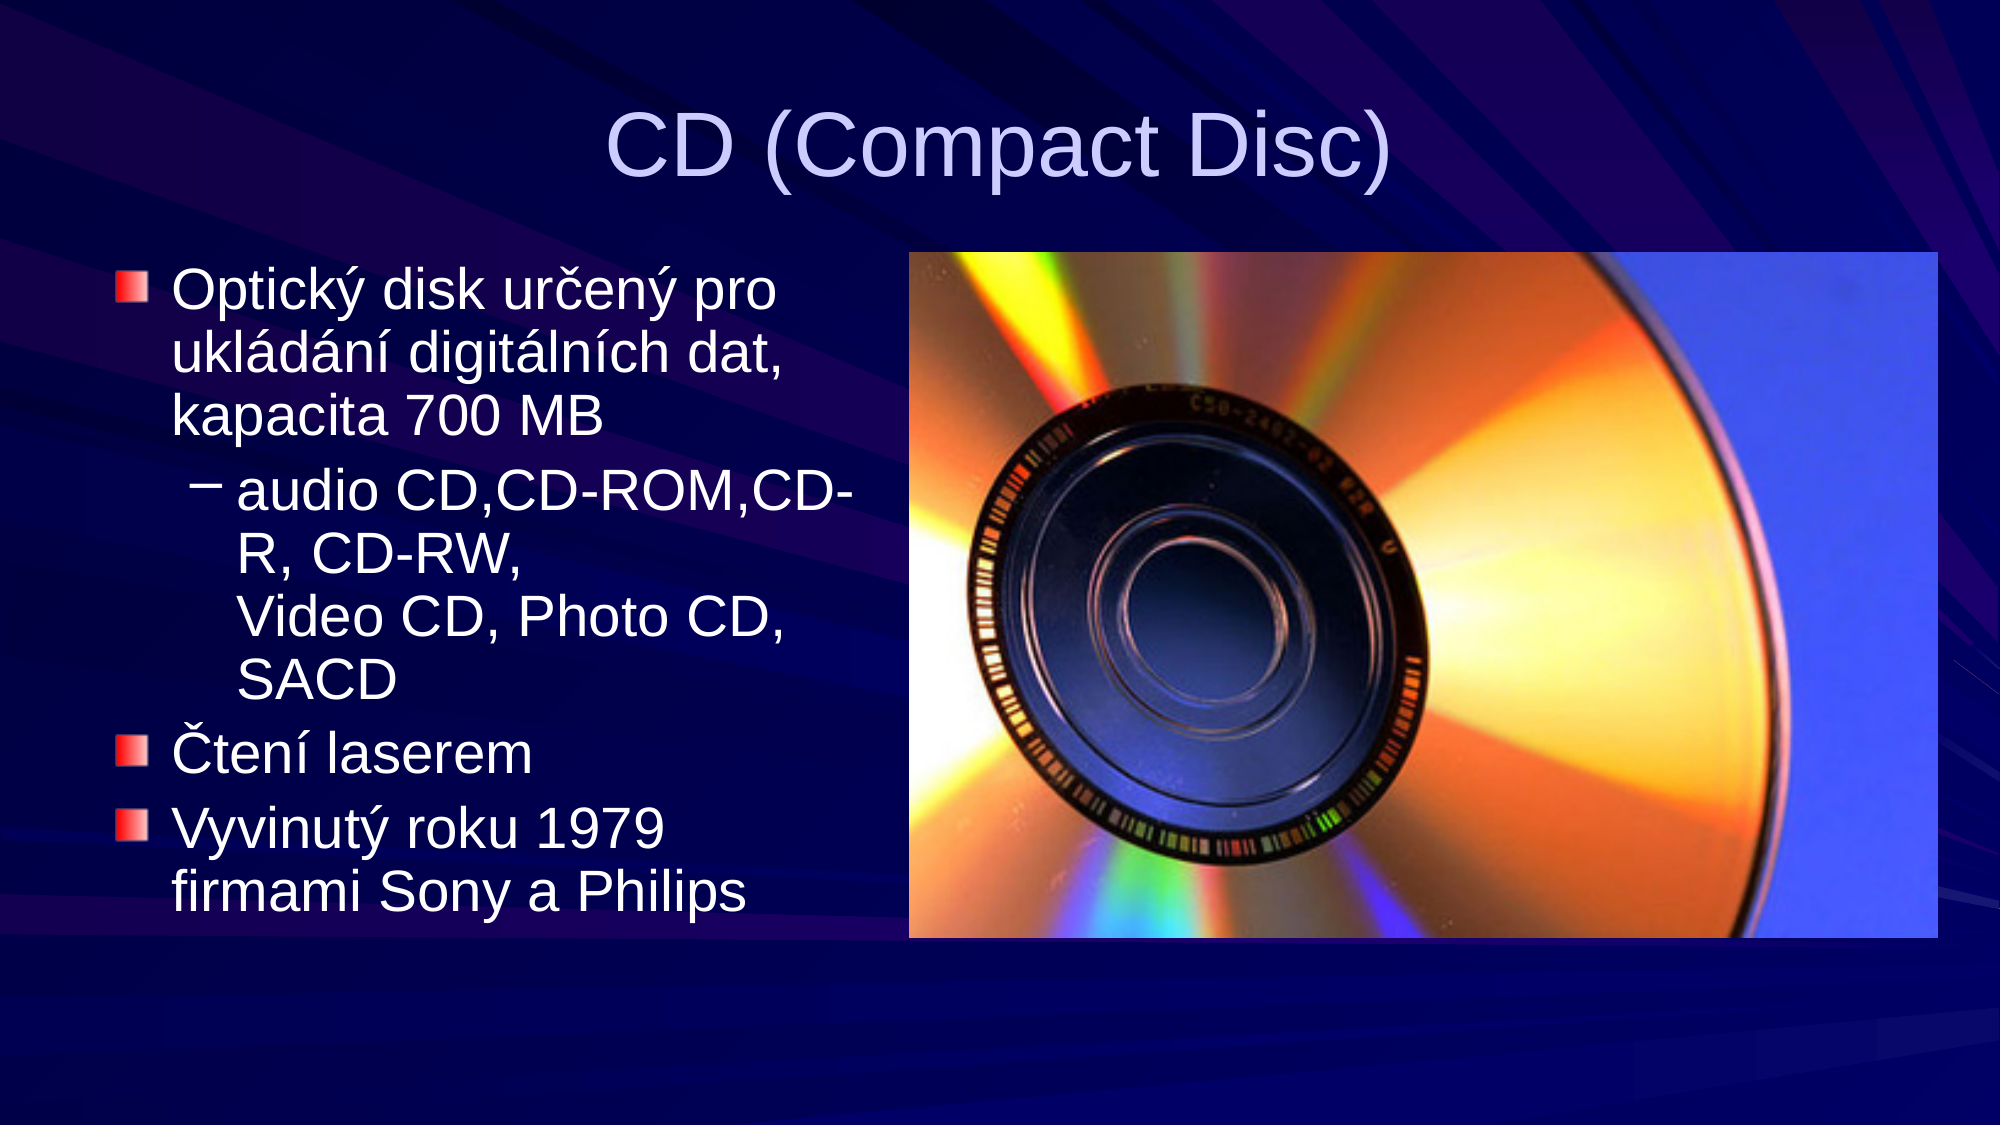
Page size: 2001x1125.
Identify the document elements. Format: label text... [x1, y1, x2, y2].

picture [909, 251, 1939, 938]
picture [114, 807, 152, 845]
picture [114, 733, 152, 770]
list Optický disk určený pro ukládání digitálních dat, kapacita 700 MB audio CD,CD-ROM,CD-R, CD-RW, Video CD, Photo CD, SACD Čtení laserem Vyvinutý roku 1979 firmami Sony a Philips [99, 251, 876, 996]
title CD (Compact Disc) [99, 45, 1901, 234]
picture [114, 269, 152, 306]
